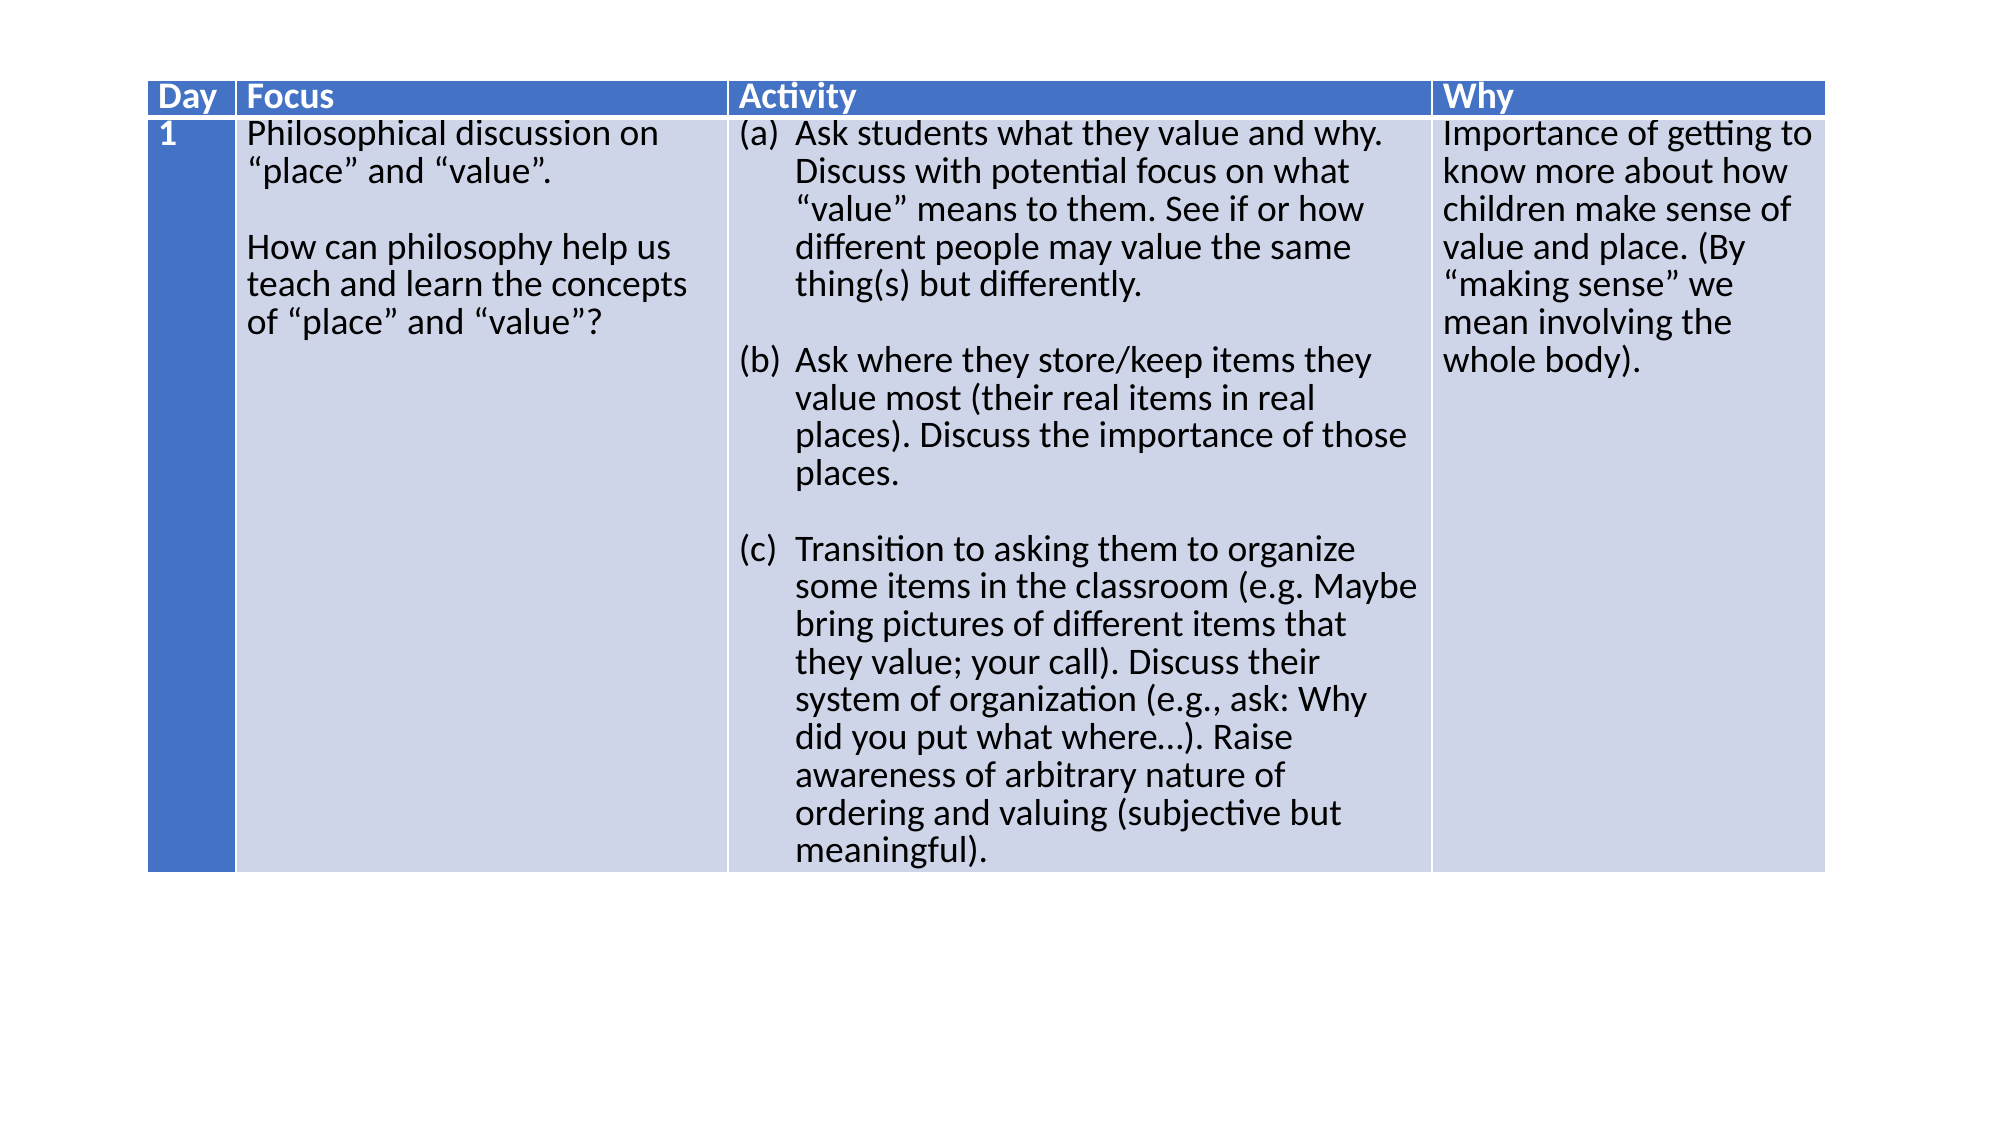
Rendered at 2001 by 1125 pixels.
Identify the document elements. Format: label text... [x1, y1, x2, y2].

table_cell Importance of getting to know more about how children make sense of value and place. (By “making sense” we mean involving the whole body). [1433, 120, 1825, 872]
table_header Activity [729, 81, 1431, 115]
table_cell Philosophical discussion on “place” and “value”. How can philosophy help us teach and learn the concepts of “place” and “value”? [237, 120, 727, 872]
table_header Why [1433, 81, 1825, 115]
table_cell 1 [148, 120, 235, 872]
table_cell Ask students what they value and why. Discuss with potential focus on what “value” means to them. See if or how different people may value the same thing(s) but differently. Ask where they store/keep items they value most (their real items in real places). Discuss the importance of those places. Transition to asking them to organize some items in the classroom (e.g. Maybe bring pictures of different items that they value; your call). Discuss their system of organization (e.g., ask: Why did you put what where…). Raise awareness of arbitrary nature of ordering and valuing (subjective but meaningful). [729, 120, 1431, 872]
table_header Day [148, 81, 235, 115]
table_header Focus [237, 81, 727, 115]
